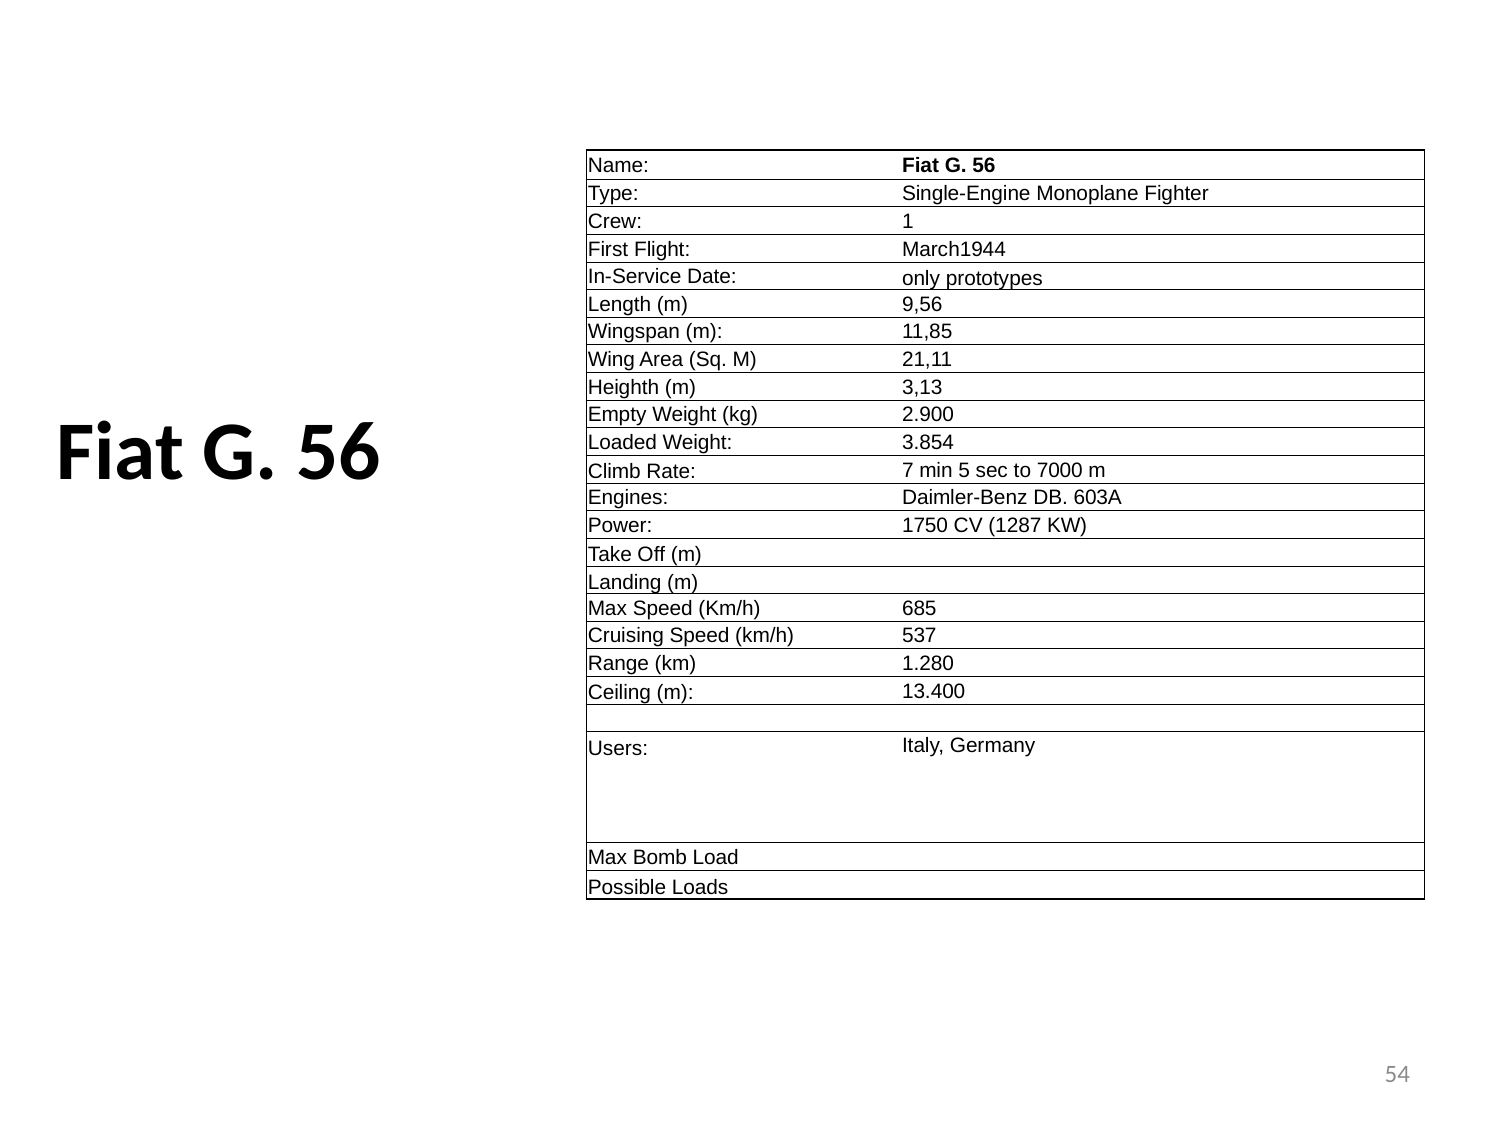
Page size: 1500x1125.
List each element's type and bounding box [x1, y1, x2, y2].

table_cell [587, 649, 1424, 676]
table_cell [587, 484, 1424, 510]
table_cell [587, 456, 1424, 483]
table_cell [587, 318, 1424, 344]
table_cell [587, 401, 1424, 427]
table_cell [587, 345, 1424, 372]
table_header [587, 151, 1424, 179]
table_cell [587, 263, 1424, 289]
title [41, 267, 535, 504]
table_cell [587, 677, 1424, 704]
table_cell [587, 843, 1424, 870]
table_cell [587, 373, 1424, 400]
table_cell [587, 871, 1424, 898]
table_cell [587, 511, 1424, 538]
table_cell [587, 290, 1424, 317]
table_cell [587, 705, 1424, 731]
table_cell [587, 539, 1424, 566]
slide_number [1074, 1042, 1425, 1103]
table_cell [587, 180, 1424, 206]
table_cell [587, 428, 1424, 455]
table_cell [587, 207, 1424, 234]
table_cell [587, 622, 1424, 648]
table_cell [587, 732, 1424, 842]
table_cell [587, 567, 1424, 593]
table_cell [587, 235, 1424, 262]
table_cell [587, 594, 1424, 621]
